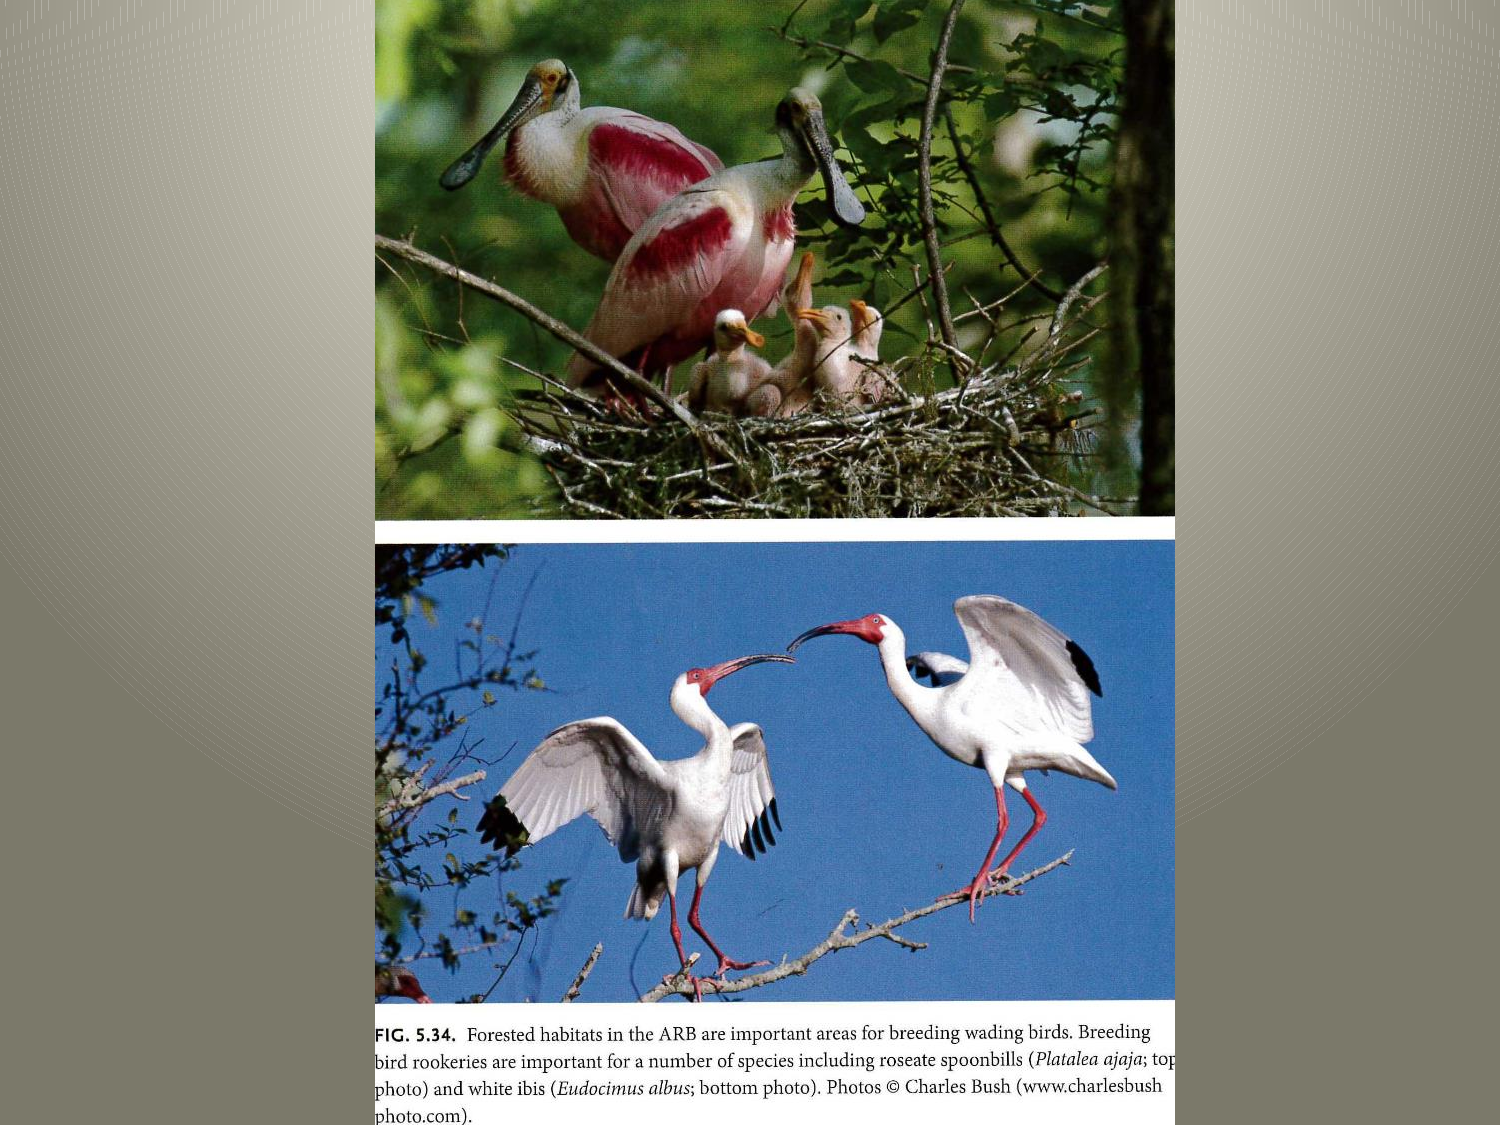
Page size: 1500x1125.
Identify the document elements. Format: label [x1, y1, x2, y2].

picture [374, 0, 1175, 1125]
